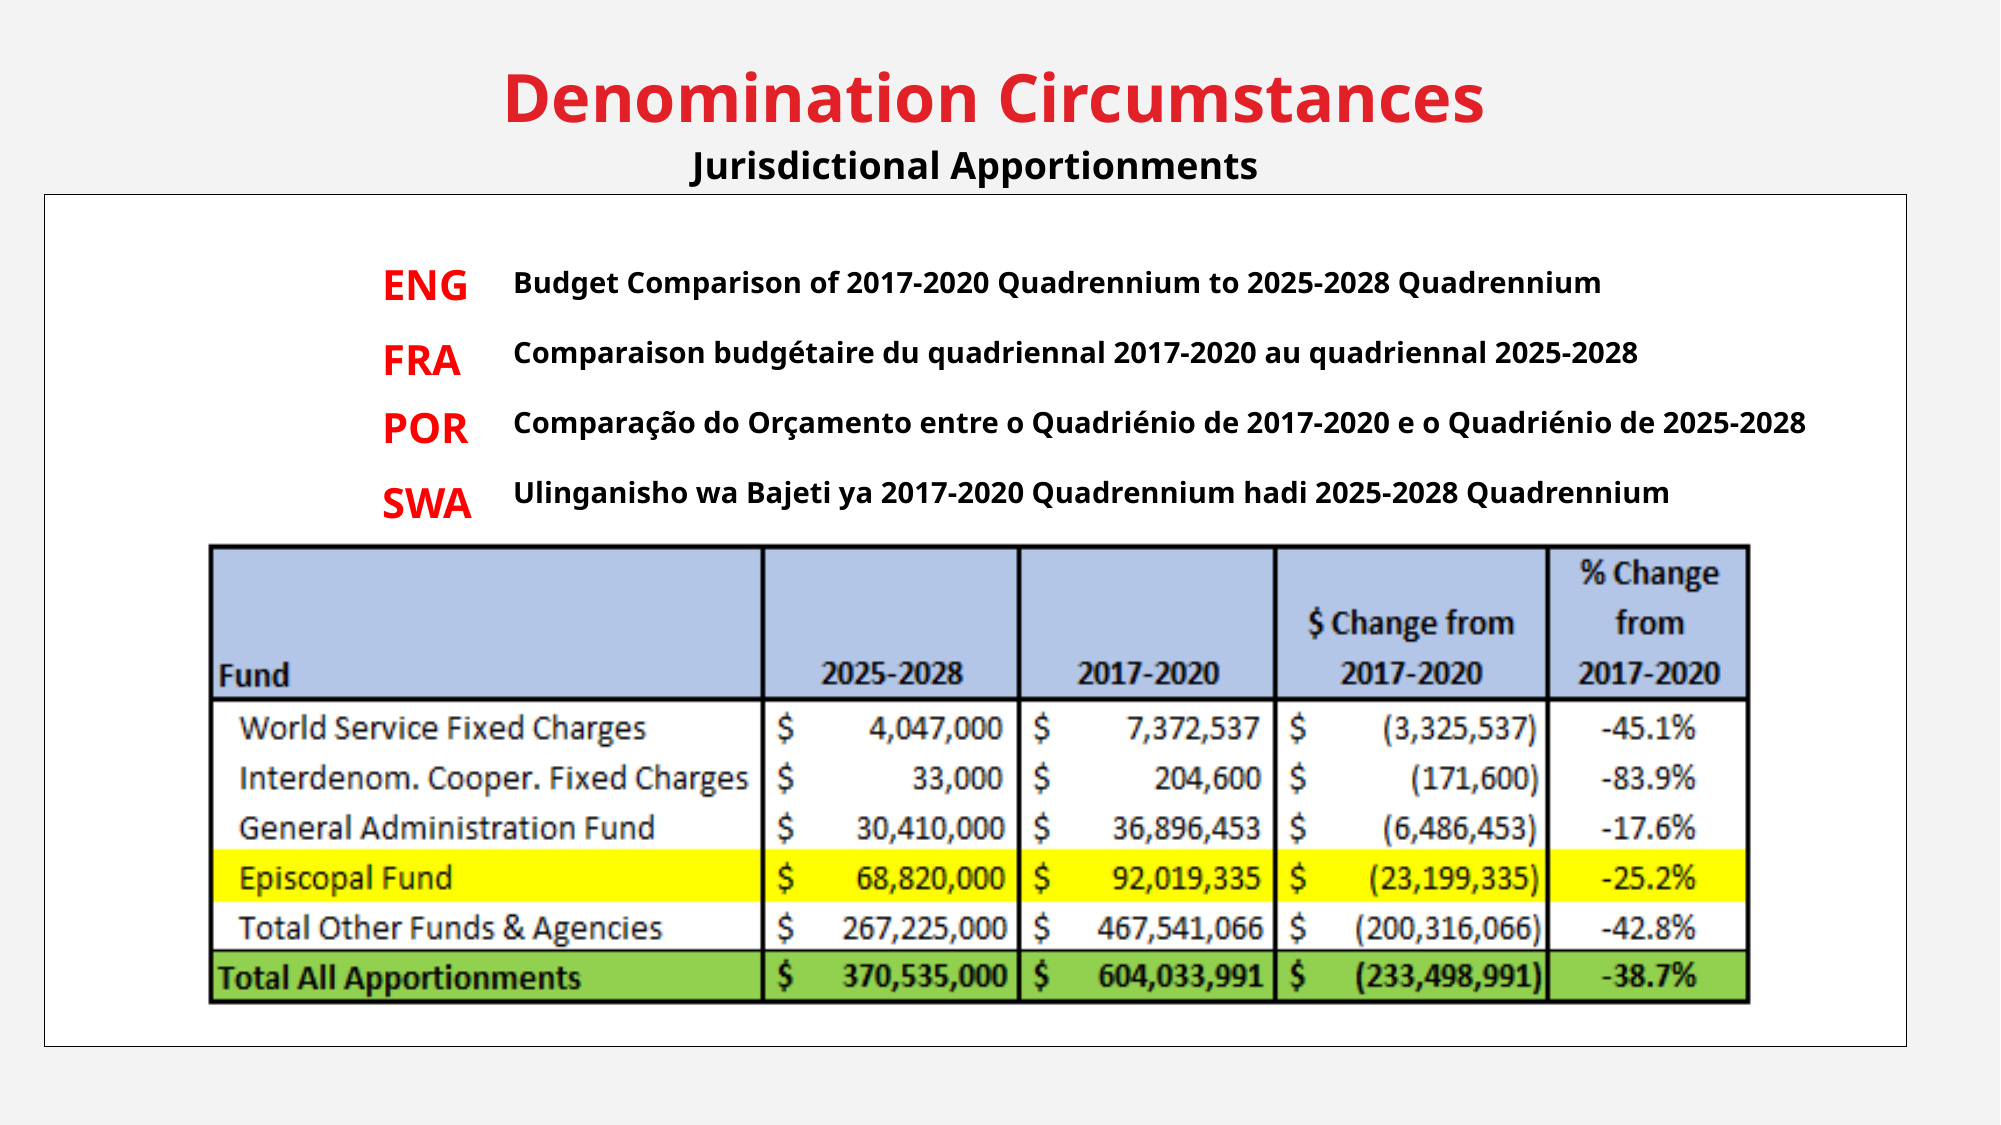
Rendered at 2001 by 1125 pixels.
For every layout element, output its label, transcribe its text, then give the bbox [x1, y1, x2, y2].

text_box POR [367, 394, 530, 460]
picture [193, 520, 1758, 1025]
text_box Comparaison budgétaire du quadriennal 2017-2020 au quadriennal 2025-2028 [498, 327, 2000, 378]
text_box FRA [367, 326, 530, 392]
text_box Budget Comparison of 2017-2020 Quadrennium to 2025-2028 Quadrennium [530, 256, 2000, 307]
text_box Denomination Circumstances [44, 48, 1944, 143]
text_box SWA [367, 469, 530, 520]
text_box ENG [367, 251, 530, 317]
text_box Ulinganisho wa Bajeti ya 2017-2020 Quadrennium hadi 2025-2028 Quadrennium [498, 466, 2000, 517]
text_box Jurisdictional Apportionments [44, 134, 1907, 195]
text_box Comparação do Orçamento entre o Quadriénio de 2017-2020 e o Quadriénio de 2025-2028 [498, 397, 2000, 447]
text_box z [43, 193, 1908, 1048]
